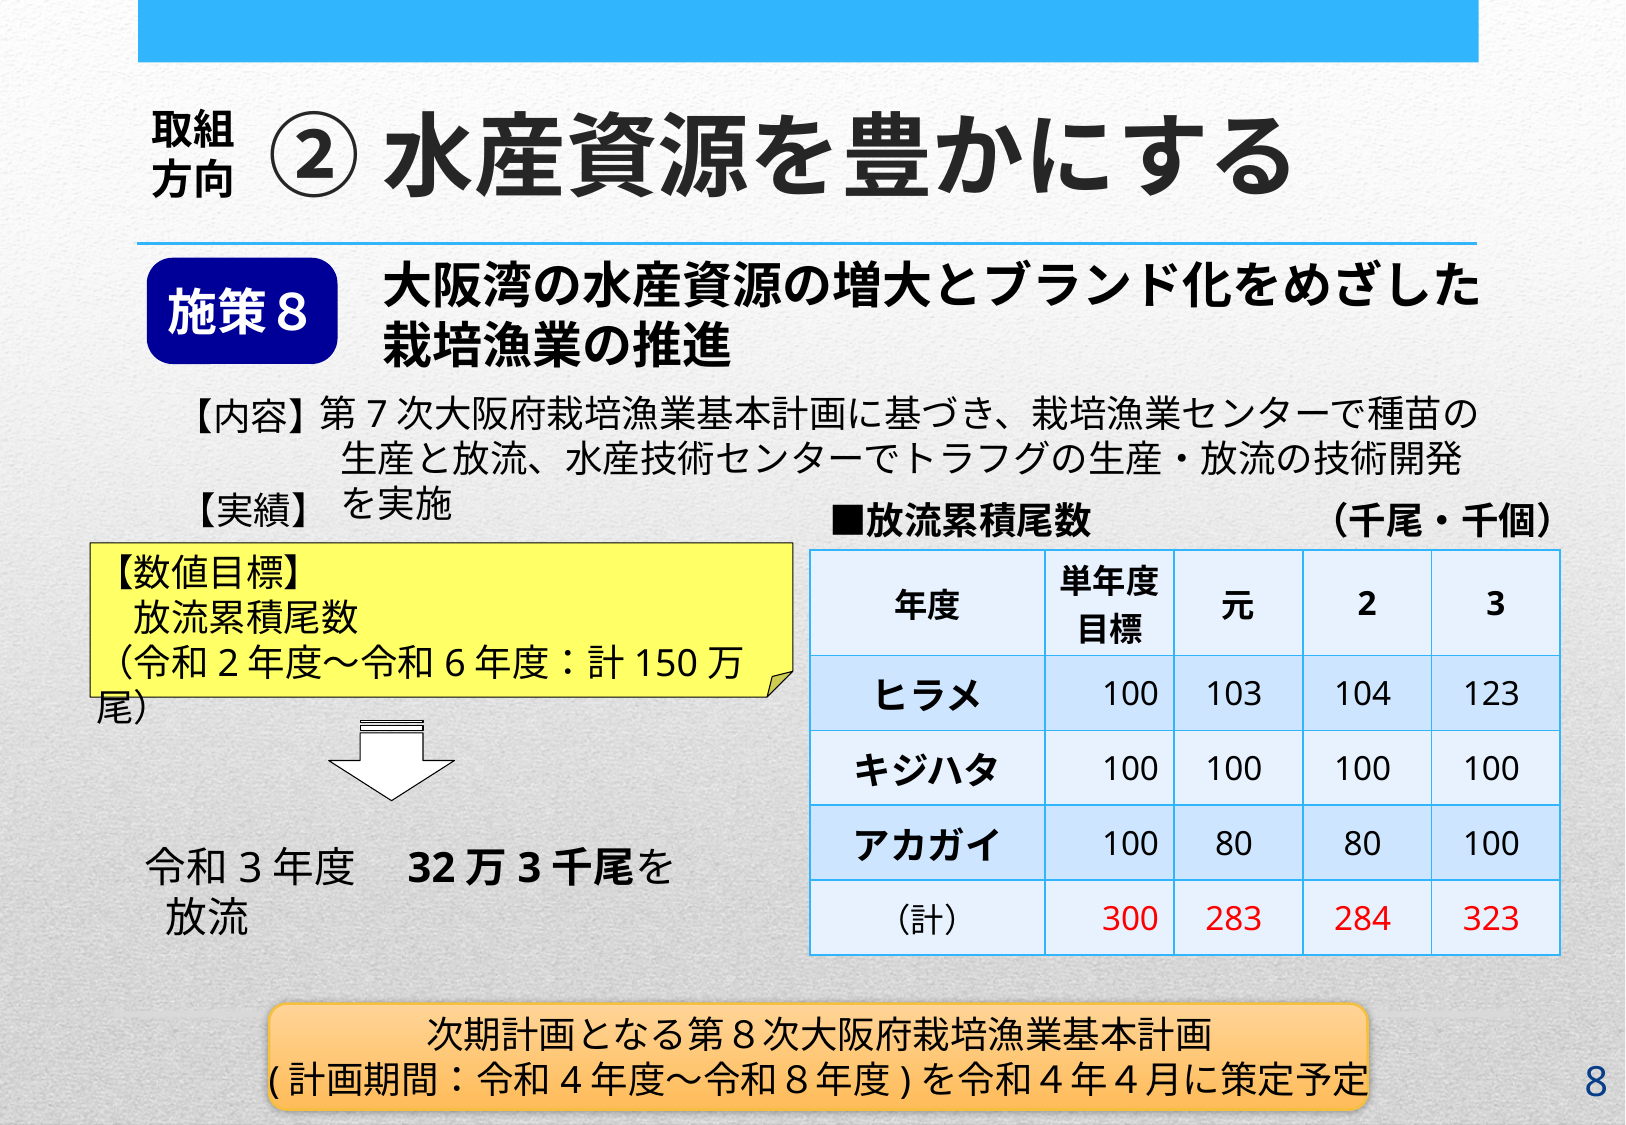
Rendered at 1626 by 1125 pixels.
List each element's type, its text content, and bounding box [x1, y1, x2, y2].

table_cell 300 [1046, 881, 1173, 954]
text_box 【数値目標】 放流累積尾数 （令和2年度～令和6年度：計150万尾） [90, 542, 793, 698]
table_header 単年度 目標 [1046, 551, 1173, 655]
table_cell 283 [1175, 881, 1302, 954]
text_box 取組 方向 [136, 95, 250, 210]
text_box 【実績】 [163, 479, 344, 539]
text_box [326, 719, 457, 803]
table_cell 103 [1175, 656, 1302, 730]
text_box 【内容】 [160, 385, 341, 446]
title ②水産資源を豊かにする [253, 64, 1589, 216]
table_cell 80 [1304, 806, 1431, 879]
table_cell 123 [1432, 656, 1559, 730]
table_cell 100 [1046, 656, 1173, 730]
table_cell 284 [1304, 881, 1431, 954]
table_cell キジハタ [811, 731, 1044, 804]
table_cell （計） [811, 881, 1044, 954]
table_cell ヒラメ [811, 656, 1044, 730]
text_box 8 [1497, 1046, 1624, 1125]
table_header 元 [1175, 551, 1302, 655]
table_cell 100 [1304, 731, 1431, 804]
text_box 大阪湾の水産資源の増大とブランド化をめざした 栽培漁業の推進 [367, 245, 1497, 381]
table_header 3 [1432, 551, 1559, 655]
table_cell アカガイ [811, 806, 1044, 879]
table_header 2 [1304, 551, 1431, 655]
table_cell 100 [1432, 731, 1559, 804]
text_box 第7次大阪府栽培漁業基本計画に基づき、栽培漁業センターで種苗の生産と放流、水産技術センターでトラフグの生産・放流の技術開発を実施 [305, 382, 1498, 533]
text_box 令和3年度 32万3千尾を放流 [130, 832, 721, 948]
text_box 次期計画となる第８次大阪府栽培漁業基本計画 (計画期間：令和4年度～令和８年度)を令和４年４月に策定予定 [193, 1003, 1446, 1109]
text_box 施策８ [146, 257, 338, 365]
table_cell 100 [1432, 806, 1559, 879]
text_box ■放流累積尾数 [777, 489, 1309, 550]
table_cell 100 [1046, 806, 1173, 879]
table_header 年度 [811, 551, 1044, 655]
table_cell 100 [1175, 731, 1302, 804]
table_cell 104 [1304, 656, 1431, 730]
table_cell 80 [1175, 806, 1302, 879]
table_cell 100 [1046, 731, 1173, 804]
text_box （千尾・千個） [1309, 489, 1589, 550]
table_cell 323 [1432, 881, 1559, 954]
